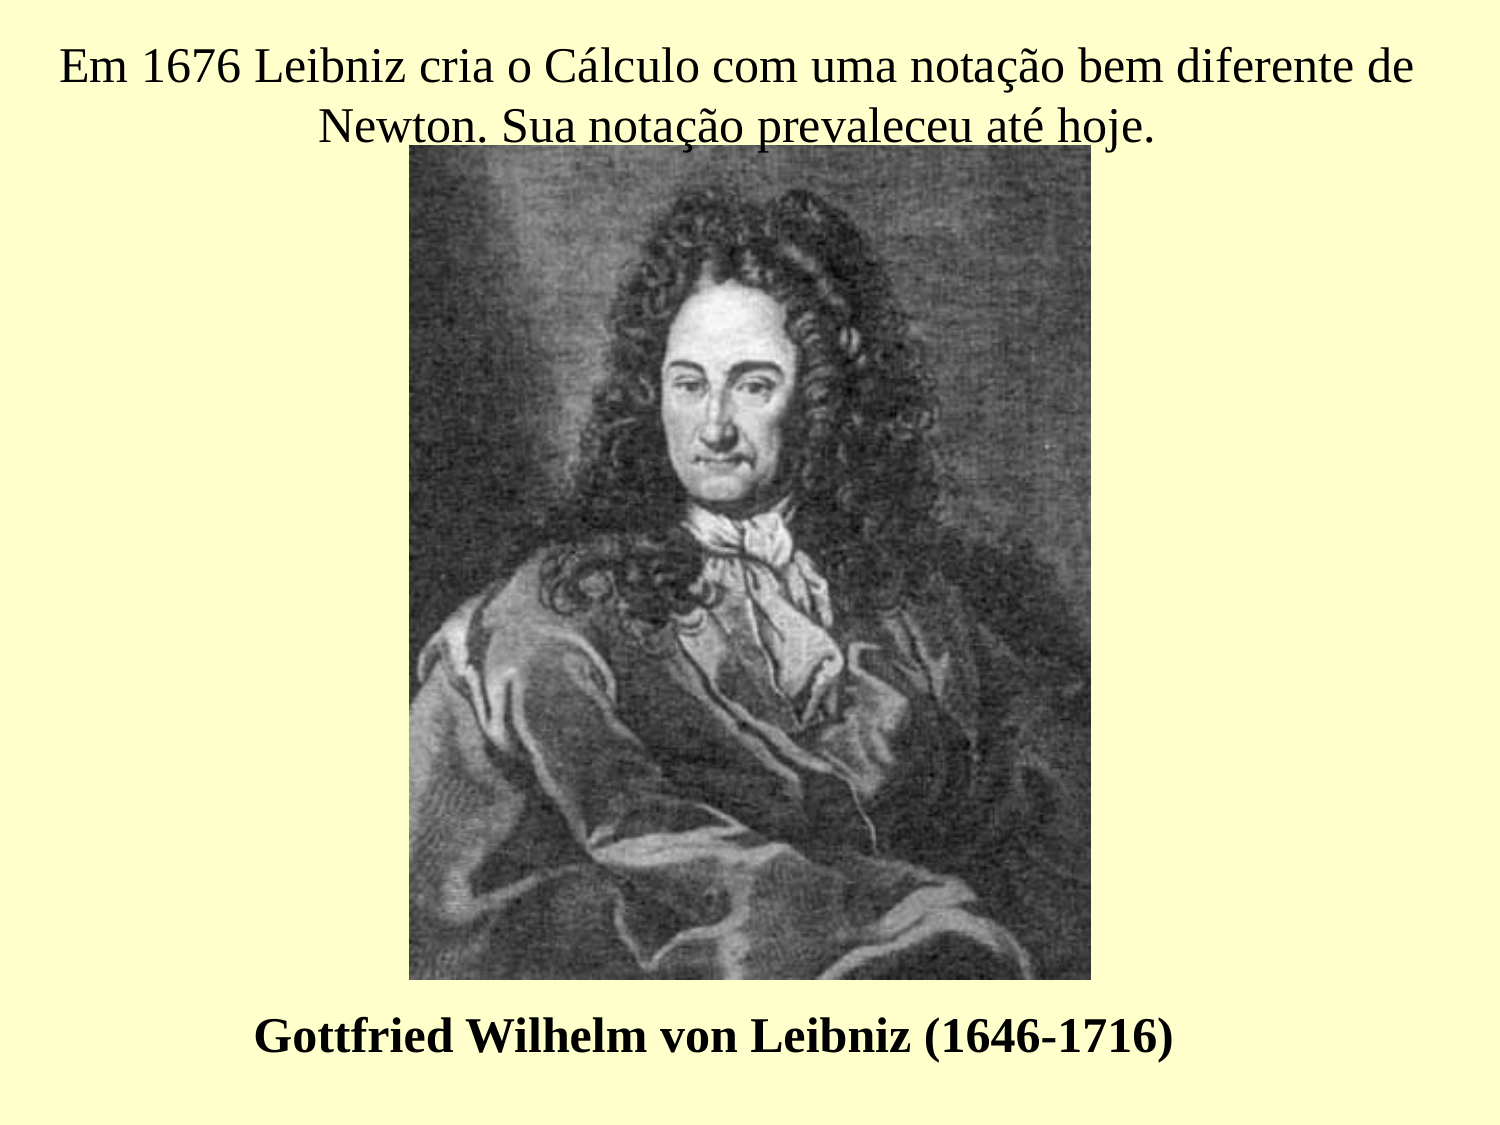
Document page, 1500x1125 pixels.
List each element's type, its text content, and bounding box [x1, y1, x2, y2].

text_box Gottfried Wilhelm von Leibniz (1646-1716) [163, 994, 1190, 1070]
text_box Em 1676 Leibniz cria o Cálculo com uma notação bem diferente de Newton. Sua notação prevaleceu até hoje. [37, 24, 1438, 241]
picture [409, 145, 1091, 980]
